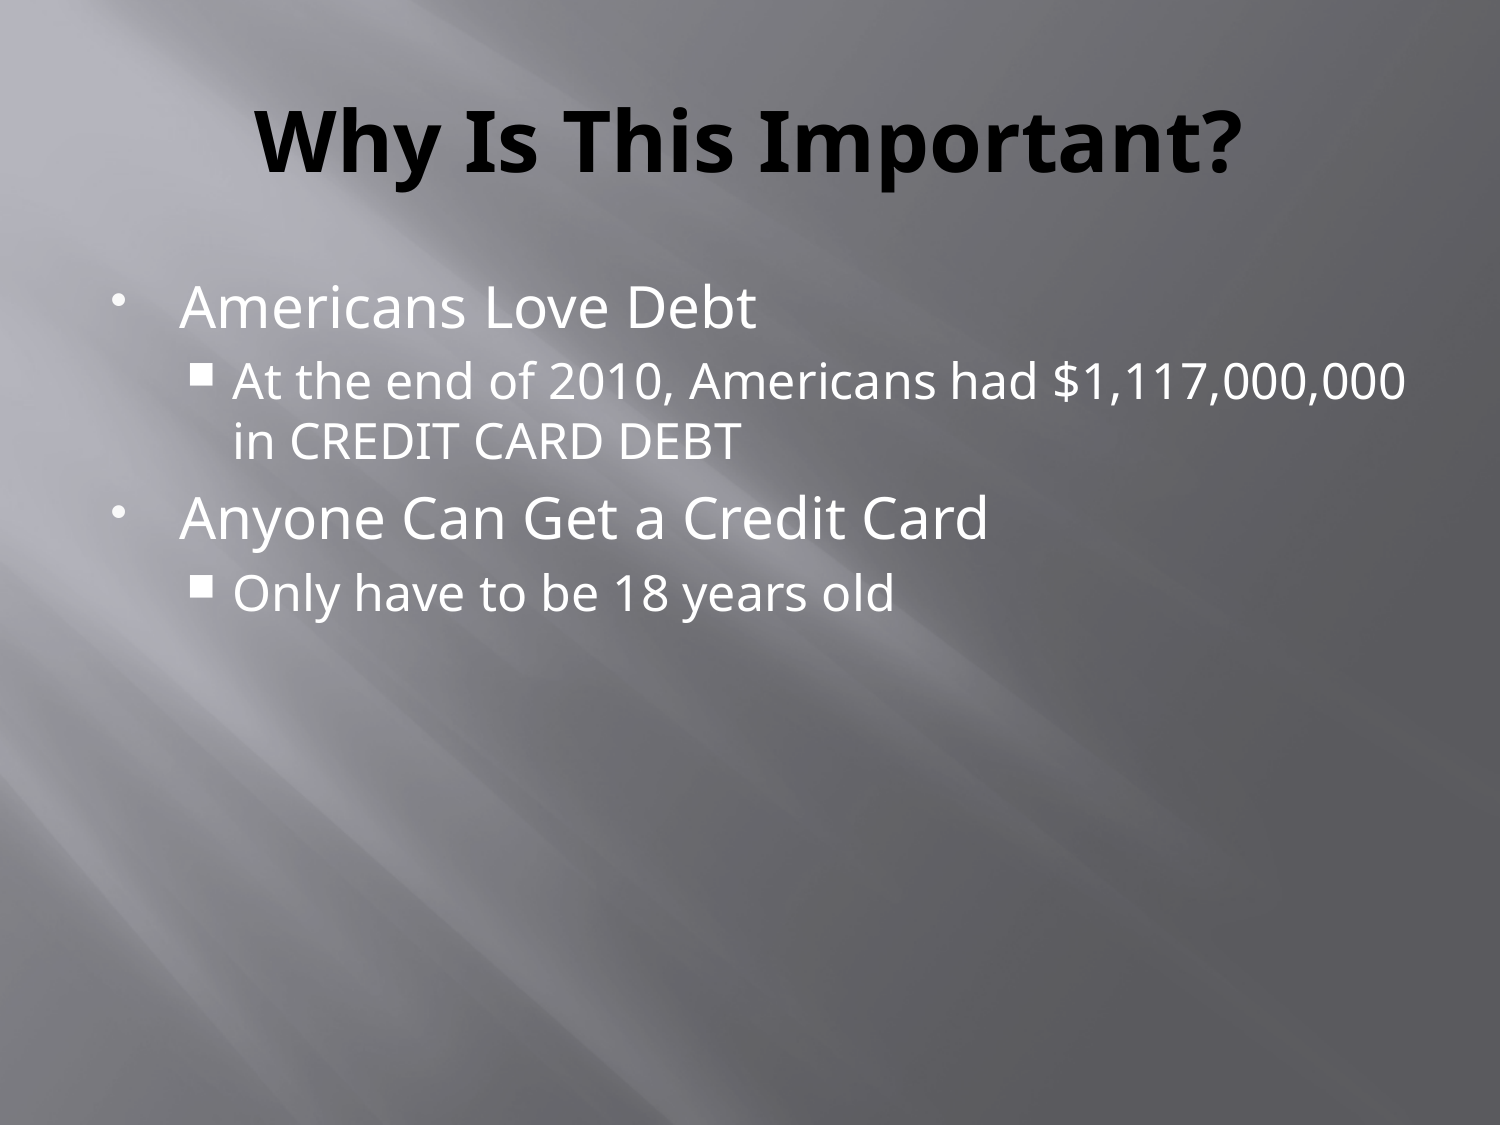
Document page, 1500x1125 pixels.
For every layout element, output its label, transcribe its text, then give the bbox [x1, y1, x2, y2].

title Why Is This Important? [75, 45, 1425, 233]
list Americans Love Debt At the end of 2010, Americans had $1,117,000,000 in CREDIT CARD DEBT Anyone Can Get a Credit Card Only have to be 18 years old [75, 262, 1425, 1035]
